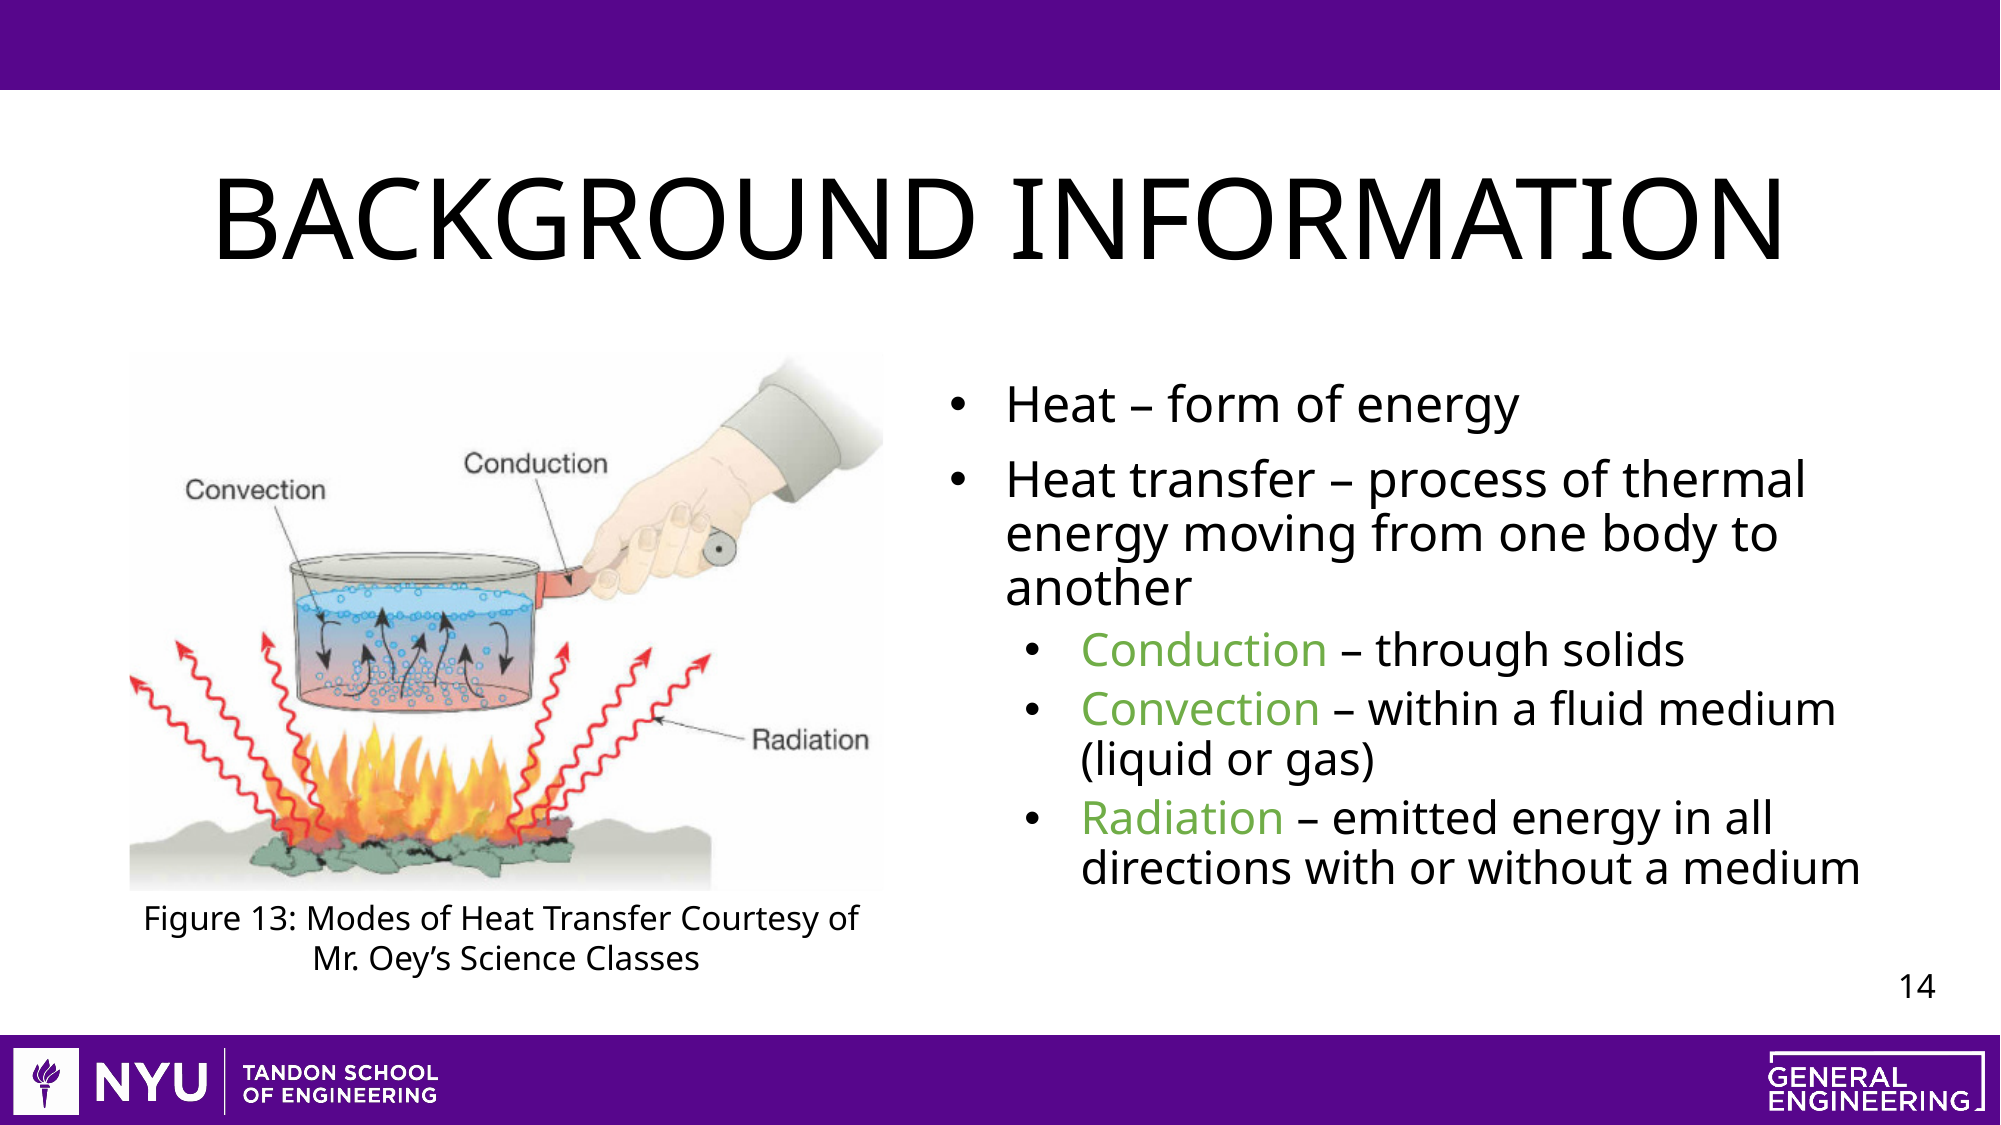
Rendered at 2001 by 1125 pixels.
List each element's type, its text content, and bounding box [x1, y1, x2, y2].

text_box [0, 0, 2000, 90]
title BACKGROUND INFORMATION [92, 132, 1908, 292]
text_box 14 [1802, 958, 1951, 1014]
picture [129, 352, 884, 891]
text_box [0, 1035, 2000, 1125]
picture [1768, 1051, 1985, 1111]
picture [13, 1048, 439, 1115]
text_box Figure 13: Modes of Heat Transfer Courtesy of Mr. Oey’s Science Classes [83, 890, 930, 985]
subtitle Heat – form of energy Heat transfer – process of thermal energy moving from one body to another Conduction – through solids Convection – within a fluid medium (liquid or gas) Radiation – emitted energy in all directions with or without a medium [934, 315, 1921, 959]
